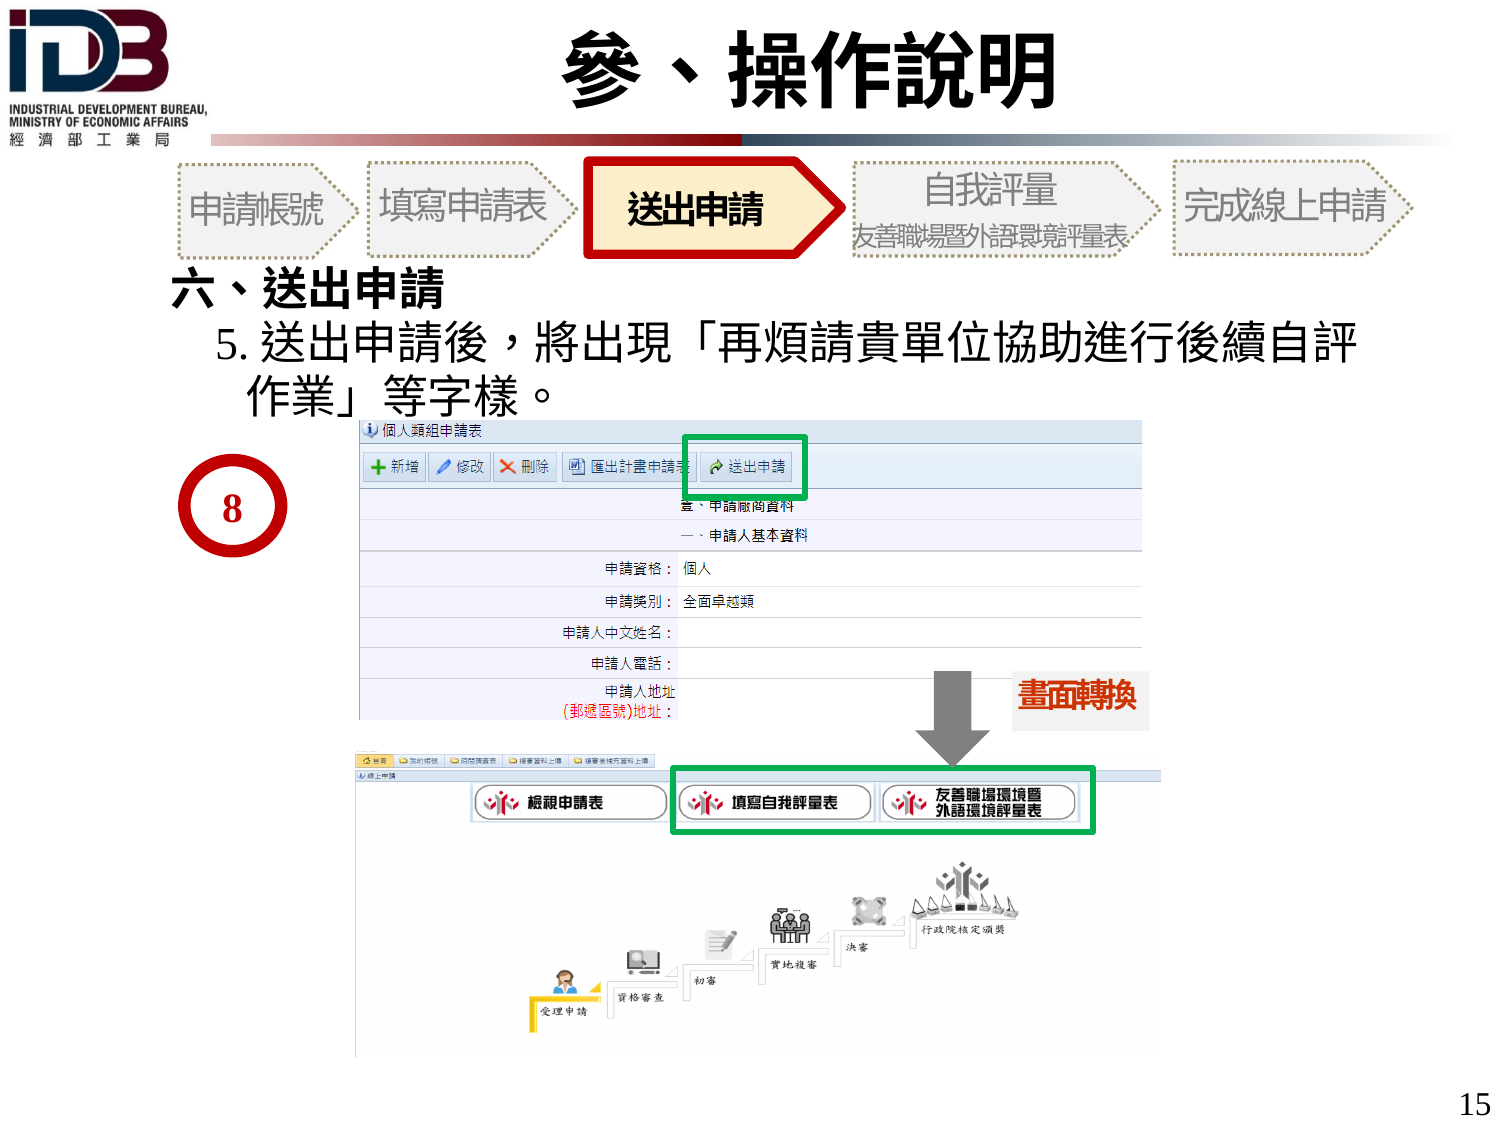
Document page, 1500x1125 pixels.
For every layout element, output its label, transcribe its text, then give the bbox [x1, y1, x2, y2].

text_box 8 [182, 458, 284, 554]
text_box [820, 186, 842, 230]
text_box [1174, 161, 1377, 172]
text_box [368, 162, 540, 172]
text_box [353, 420, 1143, 721]
text_box 畫面轉換 [1011, 671, 1150, 732]
text_box [179, 164, 324, 176]
text_box 六、送出申請 5.送出申請後，將出現「再煩請貴單位協助進行後續自評作業」等字樣。 [155, 252, 1413, 455]
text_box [354, 751, 1161, 1057]
text_box 參、操作說明 [136, 10, 1483, 153]
text_box [854, 162, 1121, 170]
text_box 填寫申請表 [339, 172, 588, 257]
picture [4, 5, 211, 149]
text_box [588, 161, 804, 170]
text_box [915, 728, 991, 749]
text_box 送出申請 [571, 170, 820, 255]
text_box 完成線上申請 [1134, 172, 1437, 257]
text_box 申請帳號 [132, 176, 381, 260]
text_box 自我評量 友善職場暨外語環境評量表 [845, 170, 1136, 255]
